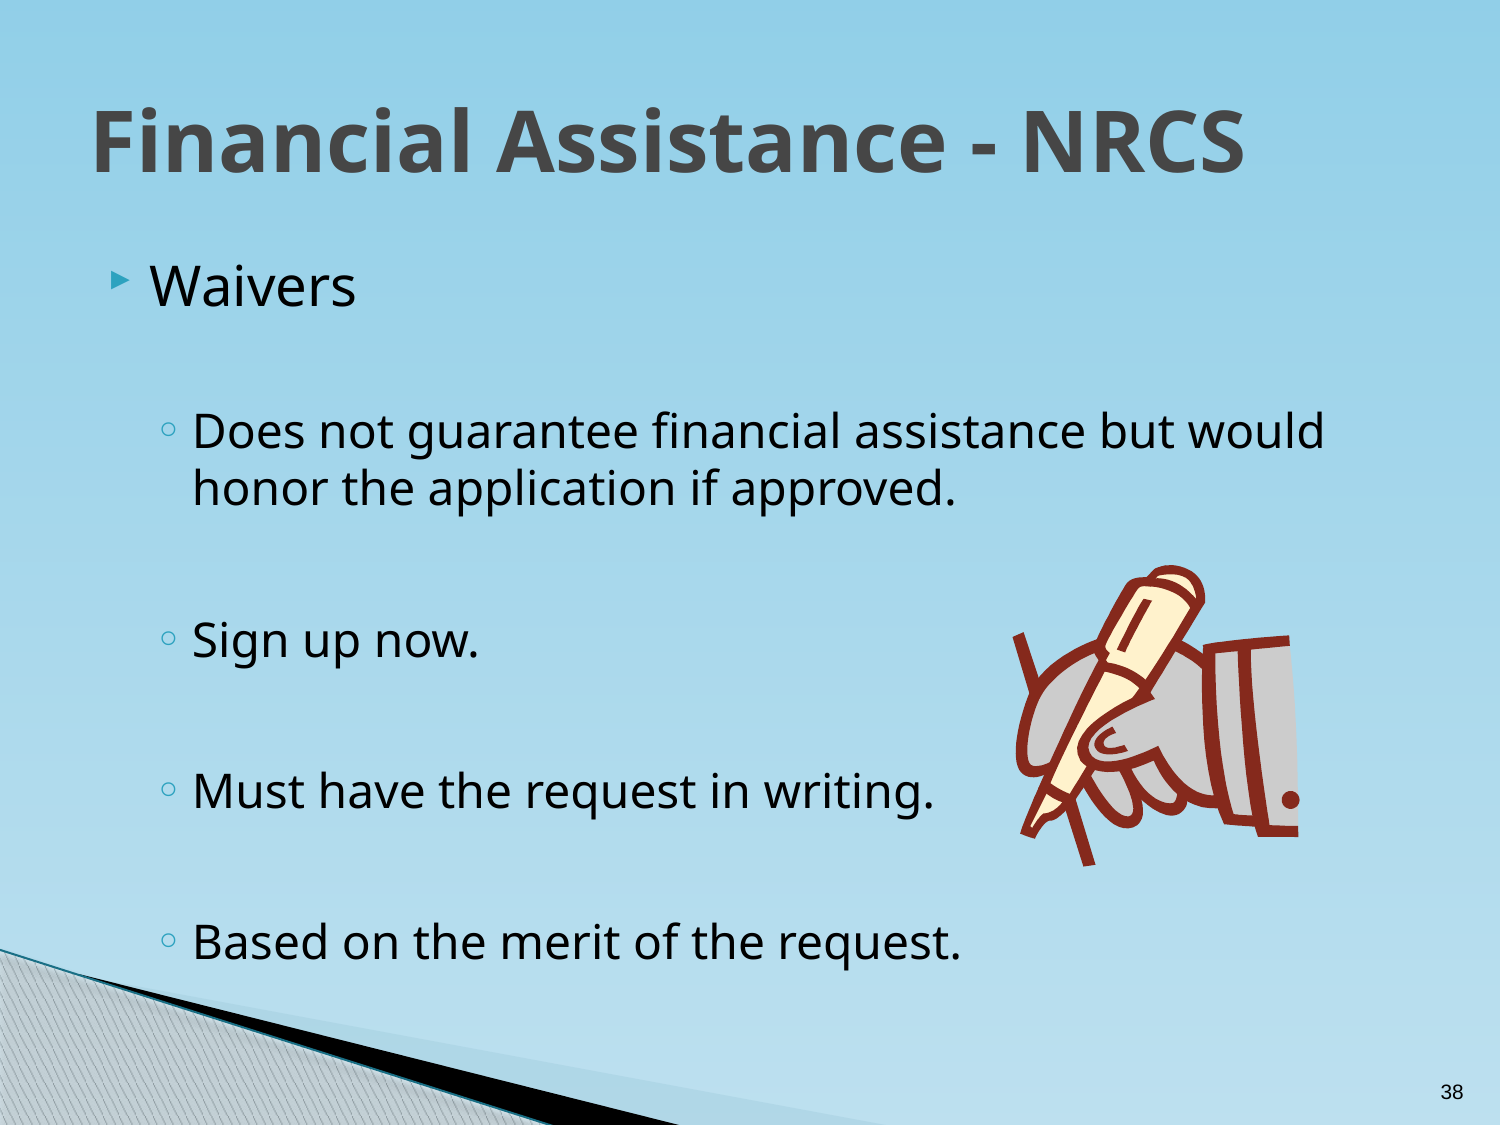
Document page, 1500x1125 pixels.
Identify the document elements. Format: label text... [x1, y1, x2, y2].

picture [1012, 562, 1303, 870]
slide_number 38 [1418, 1051, 1479, 1112]
title Financial Assistance - NRCS [75, 45, 1425, 233]
list Waivers Does not guarantee financial assistance but would honor the application if approved. Sign up now. Must have the request in writing. Based on the merit of the request. [75, 242, 1425, 986]
